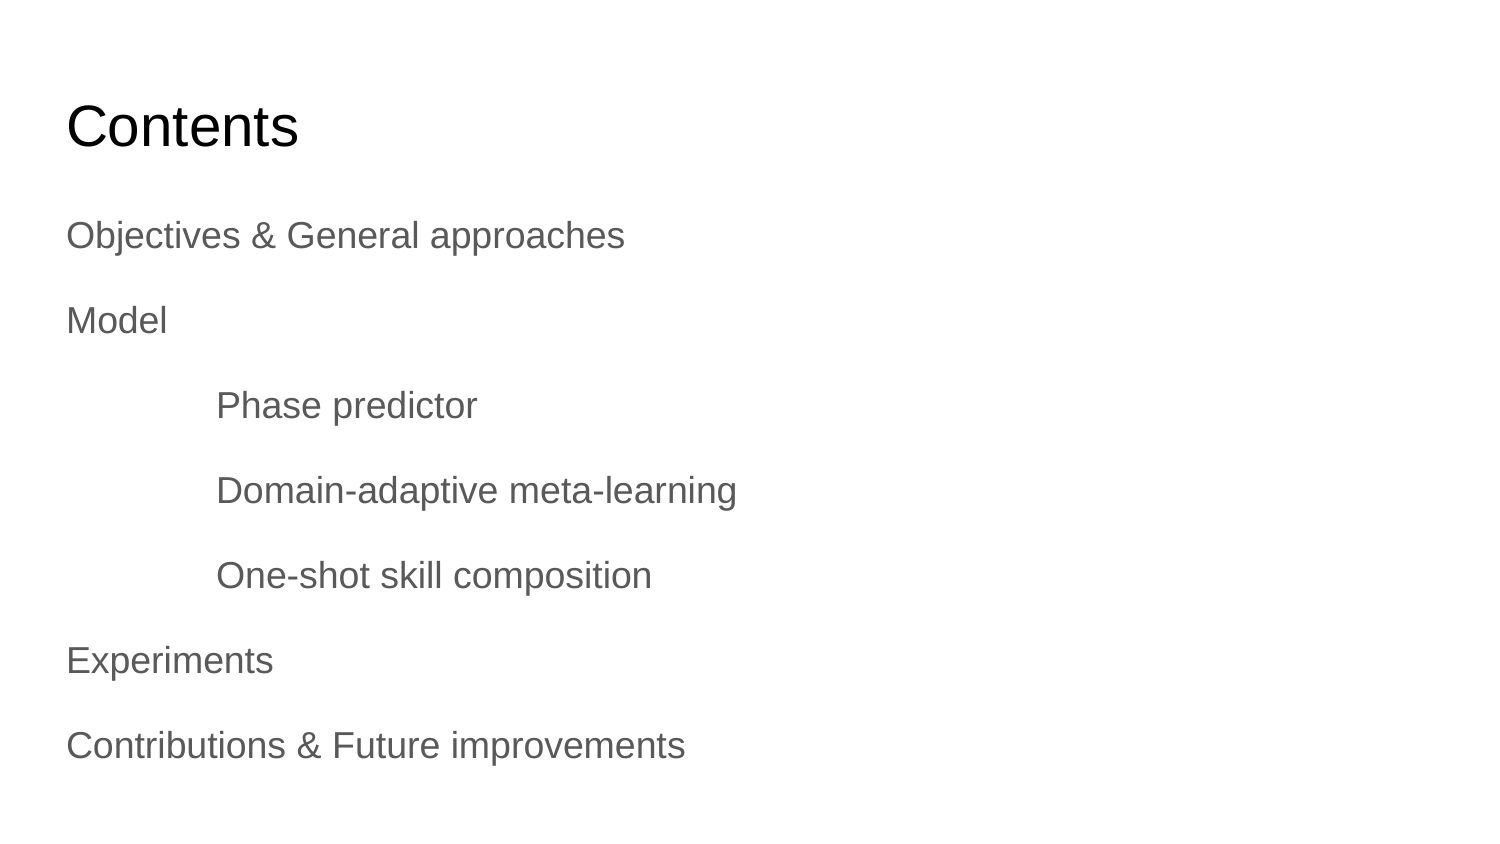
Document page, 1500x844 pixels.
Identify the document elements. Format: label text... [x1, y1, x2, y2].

list Objectives & General approaches Model Phase predictor Domain-adaptive meta-learning One-shot skill composition Experiments Contributions & Future improvements [51, 189, 1449, 750]
title Contents [51, 72, 1449, 167]
